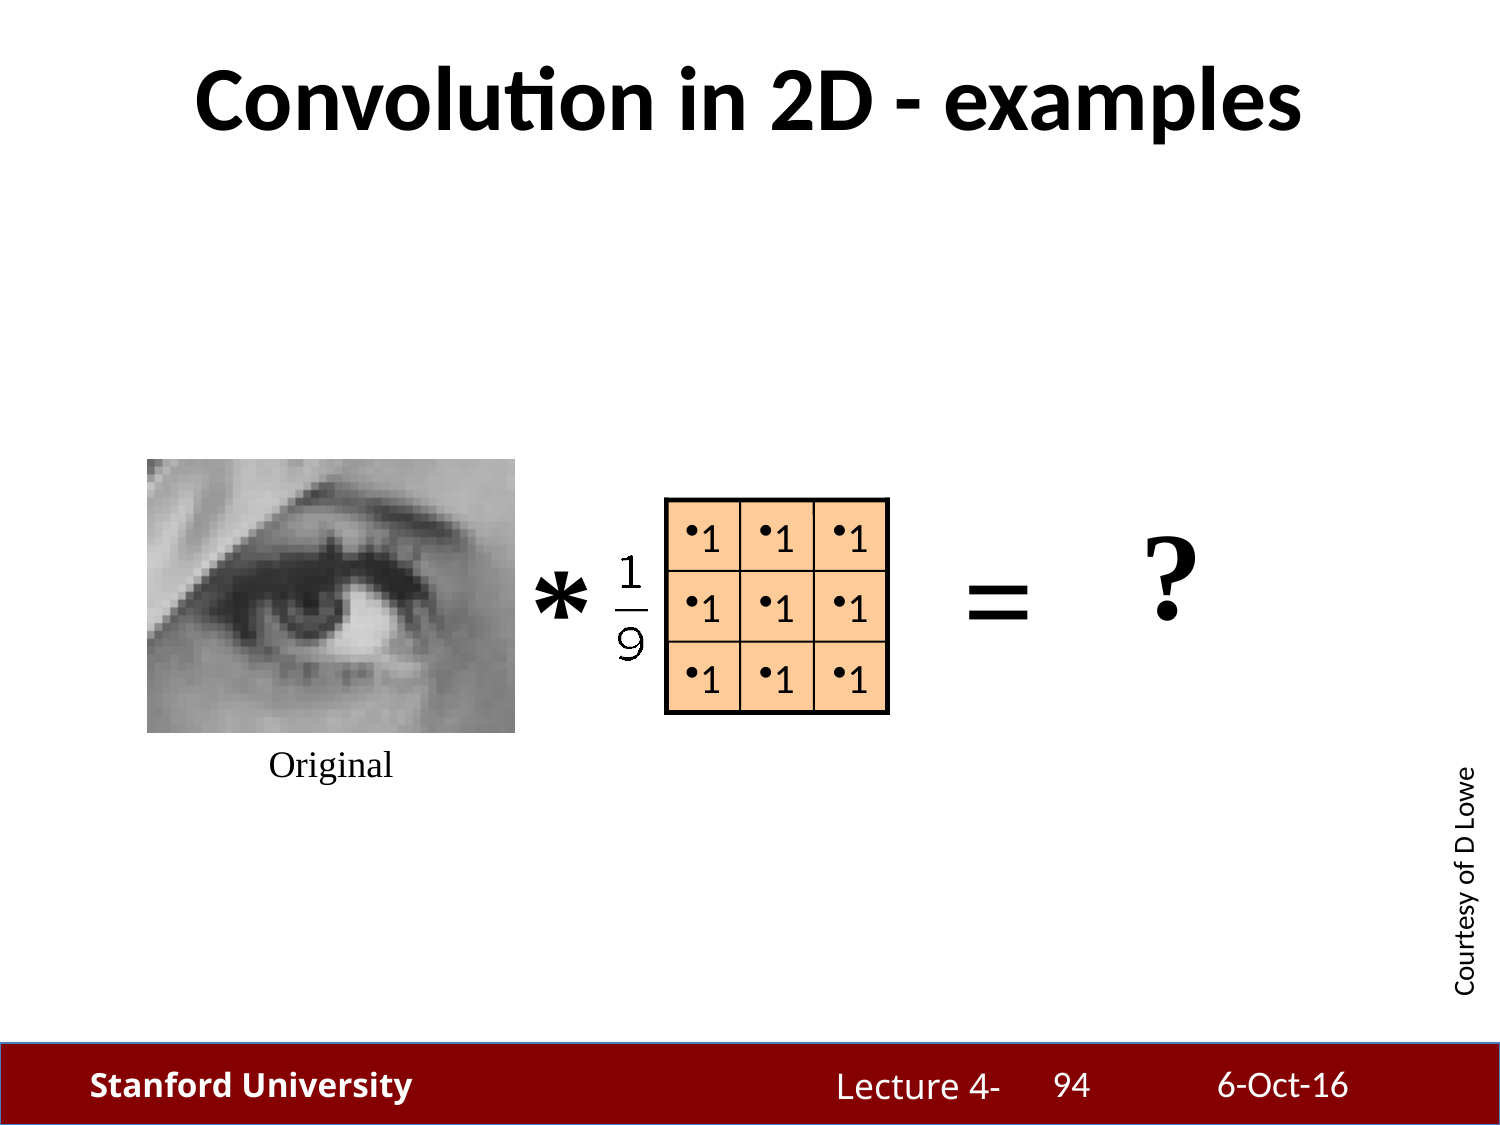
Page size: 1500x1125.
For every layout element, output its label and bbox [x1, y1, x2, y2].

text_box [516, 522, 608, 688]
title [75, 0, 1425, 188]
text_box [948, 512, 1050, 678]
text_box [253, 733, 409, 793]
text_box [1437, 752, 1487, 1012]
picture [147, 458, 516, 733]
slide_number [1037, 1052, 1463, 1113]
text_box [1125, 487, 1218, 653]
text_box [612, 499, 888, 713]
